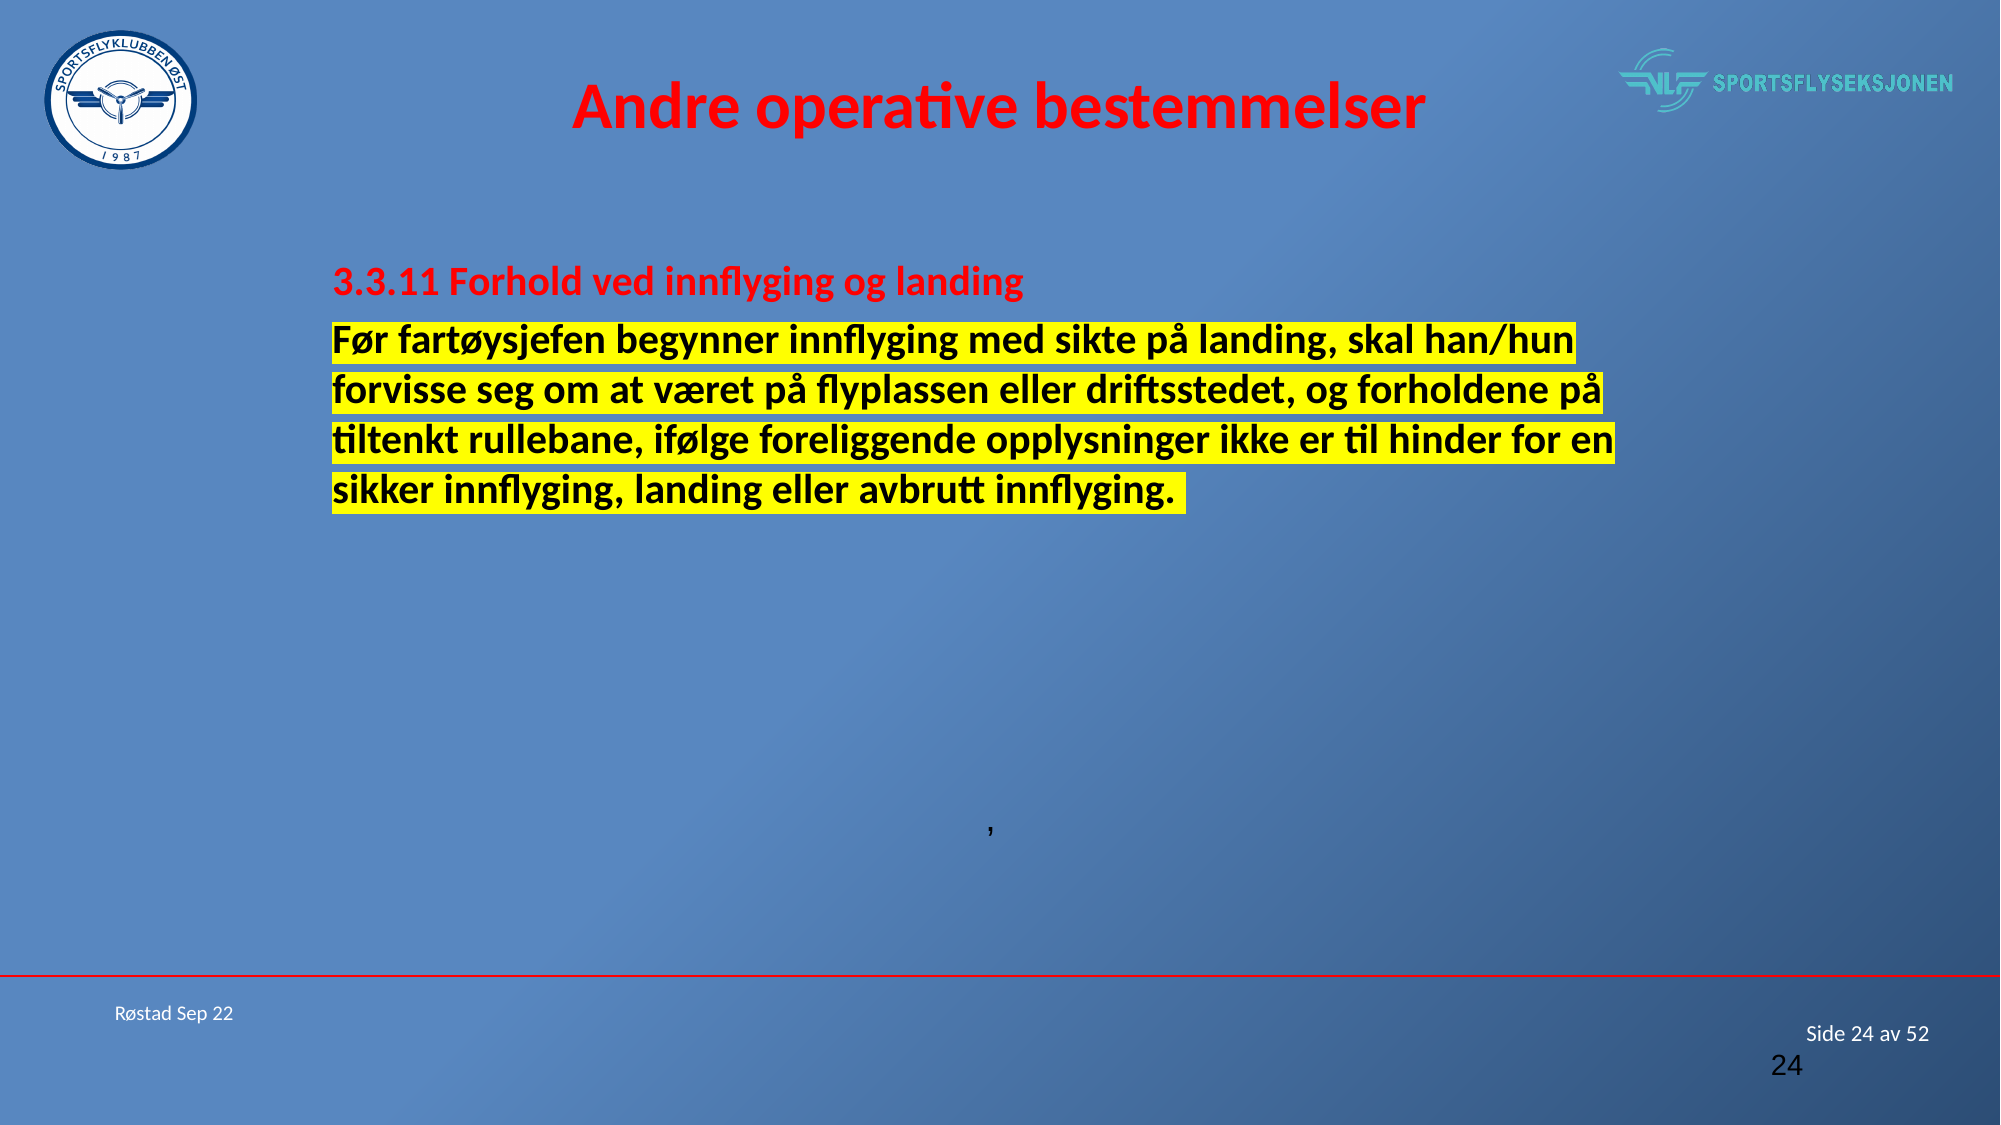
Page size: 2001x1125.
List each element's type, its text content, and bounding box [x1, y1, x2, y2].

picture [1675, 44, 1960, 119]
list 3.3.11 Forhold ved innflyging og landing Før fartøysjefen begynner innflyging med sikte på landing, skal han/hun forvisse seg om at været på flyplassen eller driftsstedet, og forholdene på tiltenkt rullebane, ifølge foreliggende opplysninger ikke er til hinder for en sikker innflyging, landing eller avbrutt innflyging. [308, 246, 1692, 678]
picture [44, 30, 197, 170]
text_box , [970, 786, 1414, 847]
footer Røstad Sep 22 [99, 992, 354, 1028]
title Andre operative bestemmelser [324, 25, 1675, 179]
slide_number 24 [1756, 1039, 1934, 1075]
